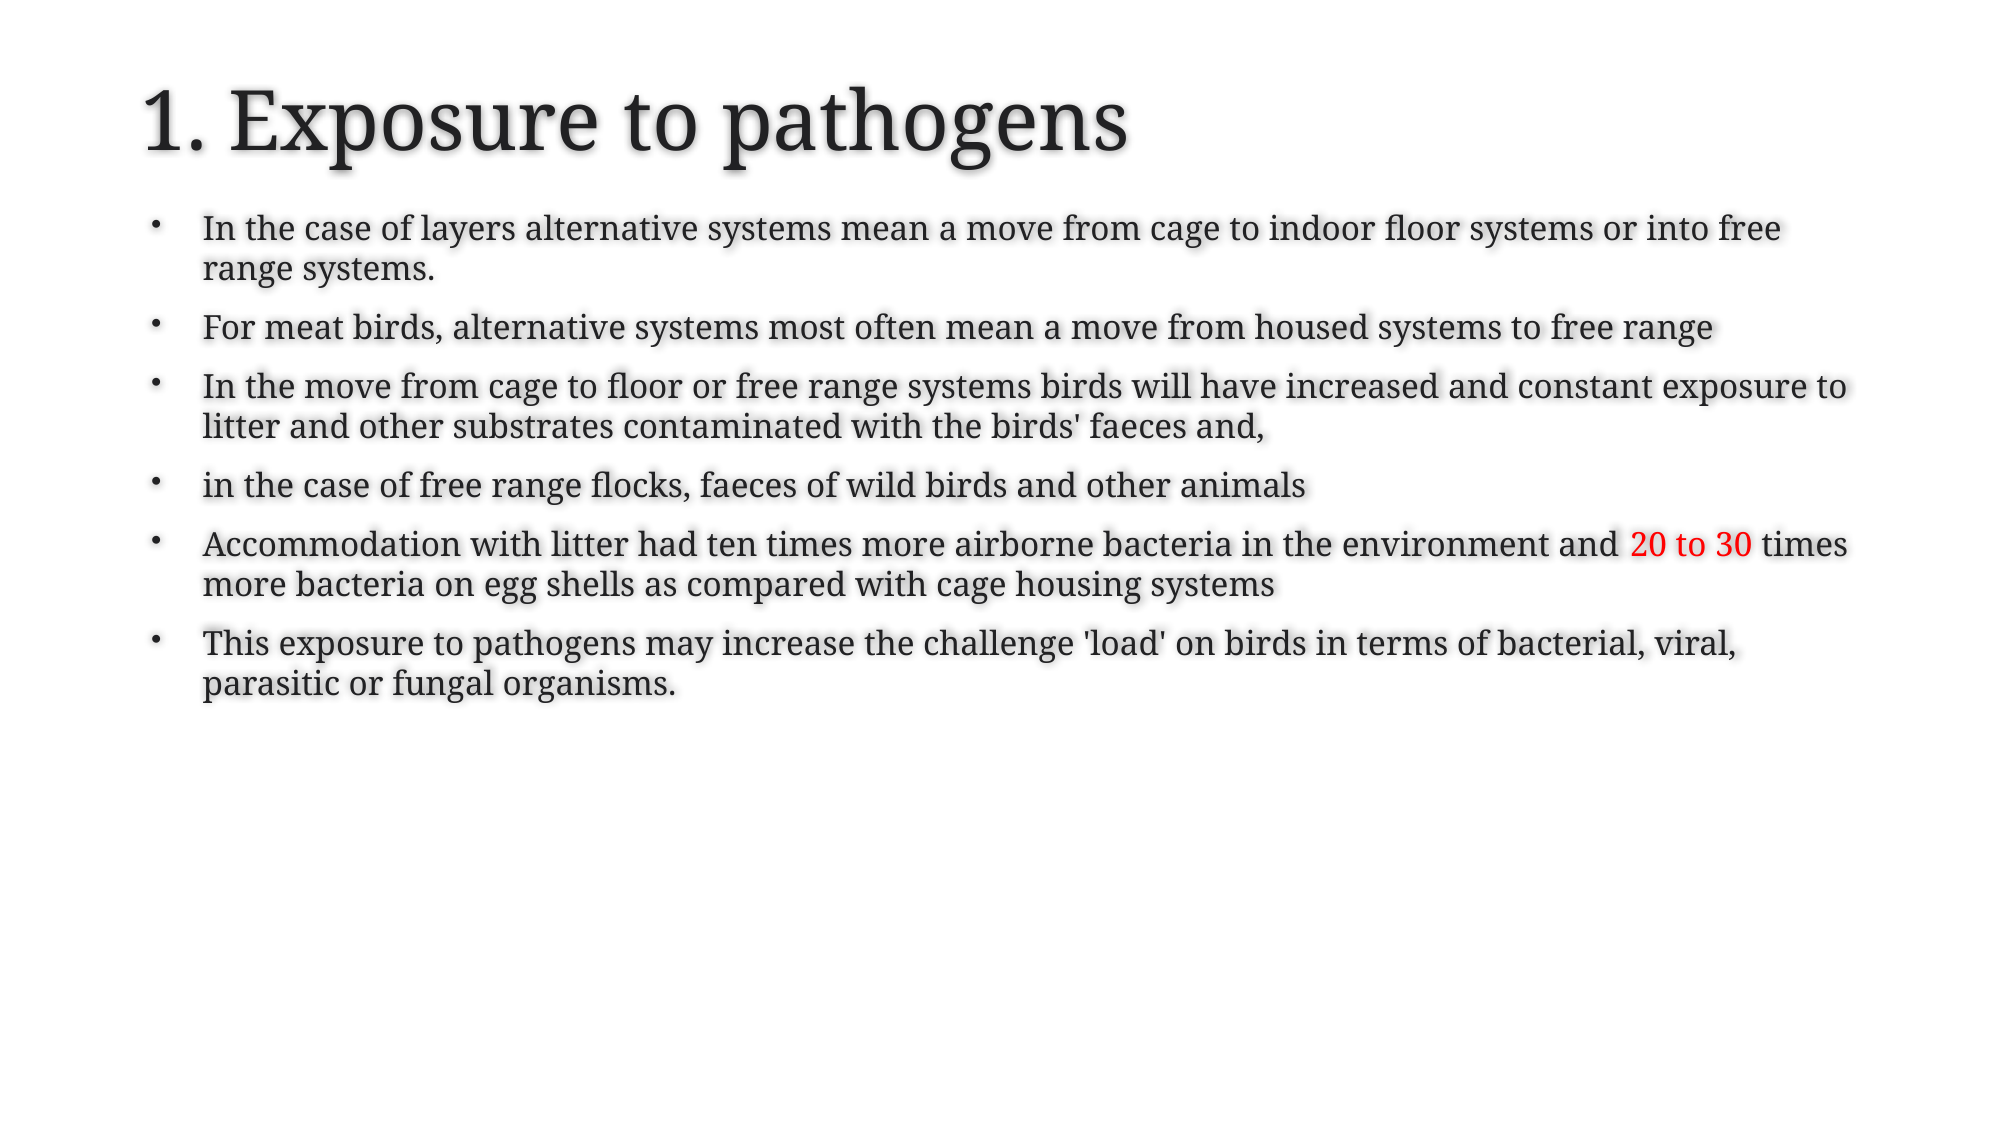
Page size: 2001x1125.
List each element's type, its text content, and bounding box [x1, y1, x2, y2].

title 1. Exposure to pathogens [124, 37, 1860, 198]
list In the case of layers alternative systems mean a move from cage to indoor floor systems or into free range systems. For meat birds, alternative systems most often mean a move from housed systems to free range In the move from cage to floor or free range systems birds will have increased and constant exposure to litter and other substrates contaminated with the birds' faeces and, in the case of free range flocks, faeces of wild birds and other animals Accommodation with litter had ten times more airborne bacteria in the environment and 20 to 30 times more bacteria on egg shells as compared with cage housing systems This exposure to pathogens may increase the challenge 'load' on birds in terms of bacterial, viral, parasitic or fungal organisms. [131, 199, 1898, 927]
